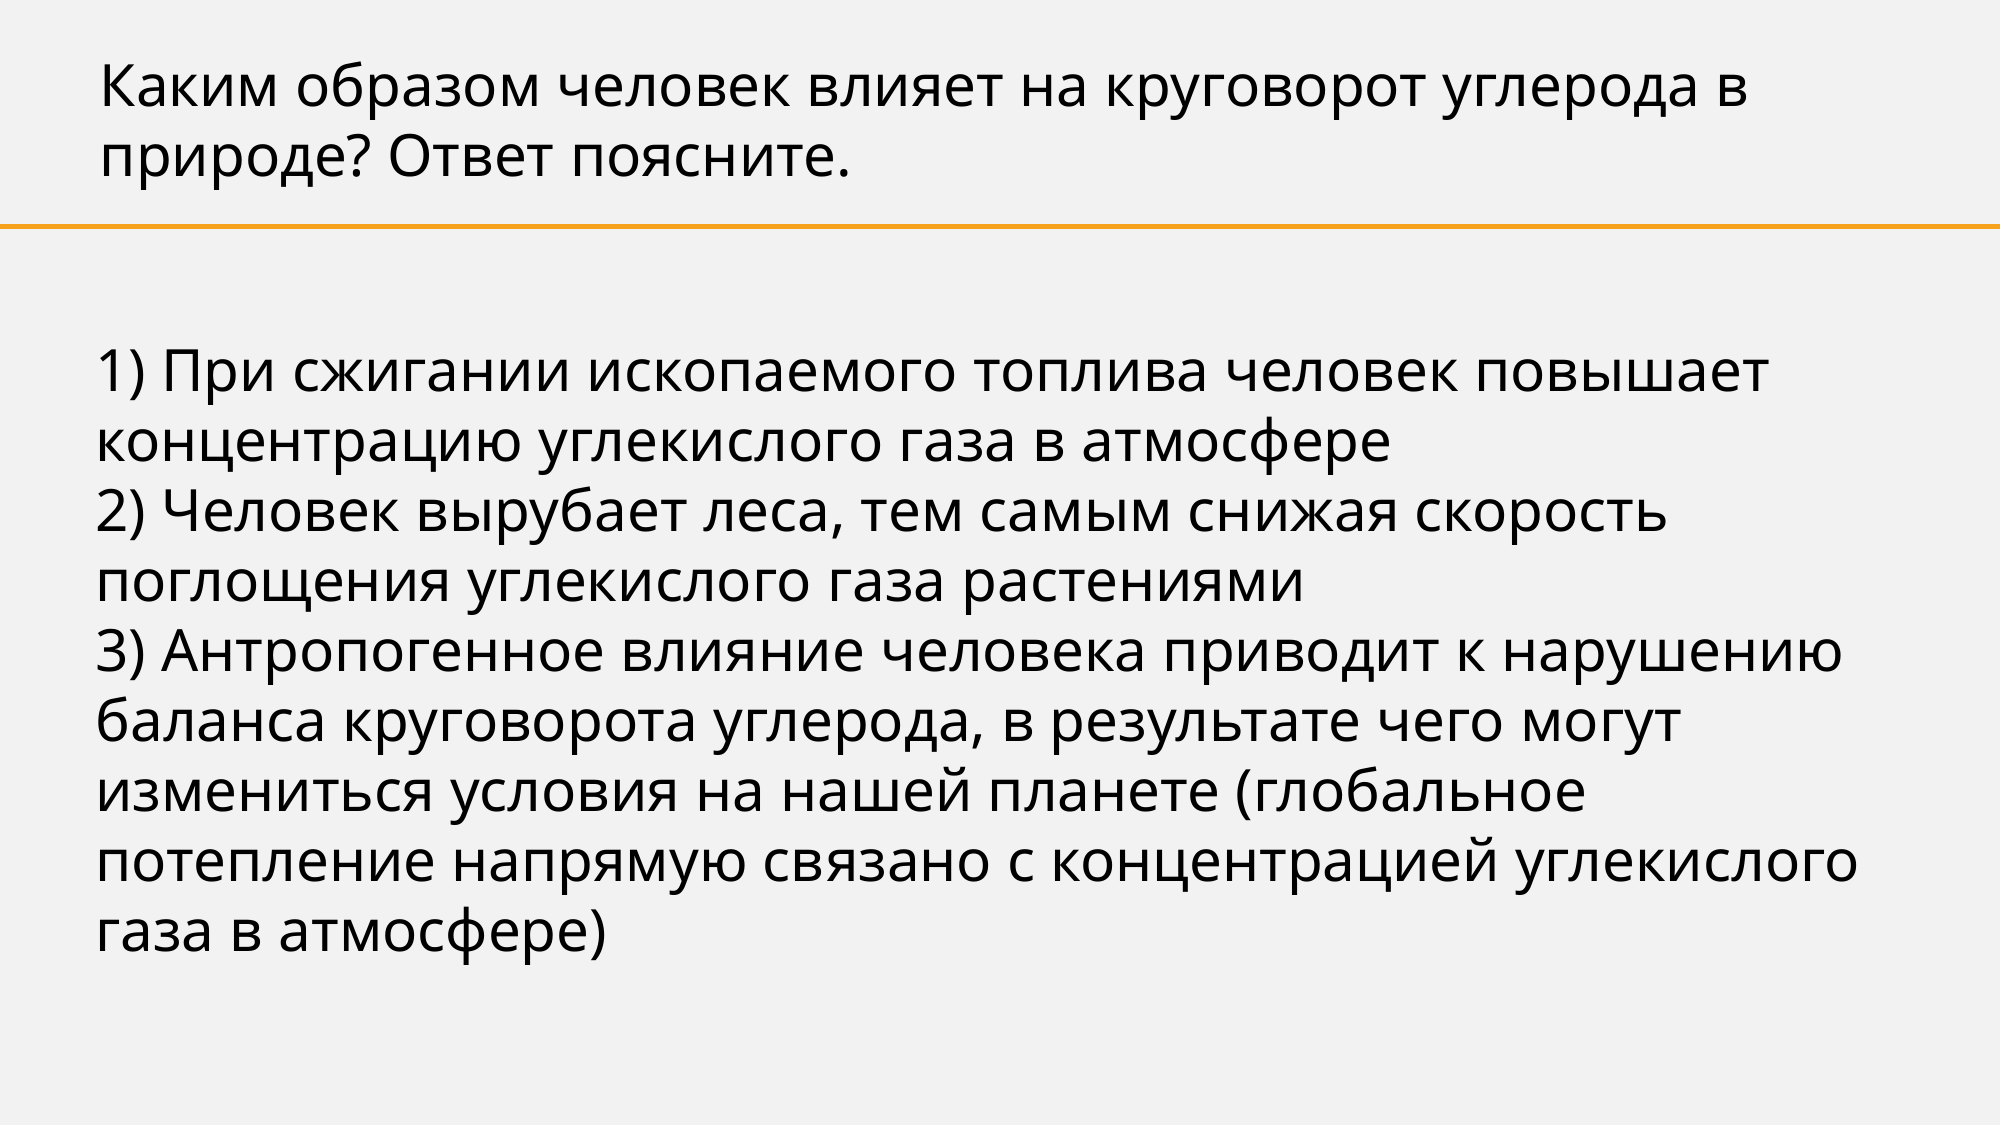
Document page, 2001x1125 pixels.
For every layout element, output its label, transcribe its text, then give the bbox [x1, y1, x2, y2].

text_box 1) При сжигании ископаемого топлива человек повышает концентрацию углекислого газа в атмосфере 2) Человек вырубает леса, тем самым снижая скорость поглощения углекислого газа растениями 3) Антропогенное влияние человека приводит к нарушению баланса круговорота углерода, в результате чего могут измениться условия на нашей планете (глобальное потепление напрямую связано с концентрацией углекислого газа в атмосфере) [80, 326, 1916, 971]
text_box Каким образом человек влияет на круговорот углерода в природе? Ответ поясните. [85, 40, 1916, 196]
